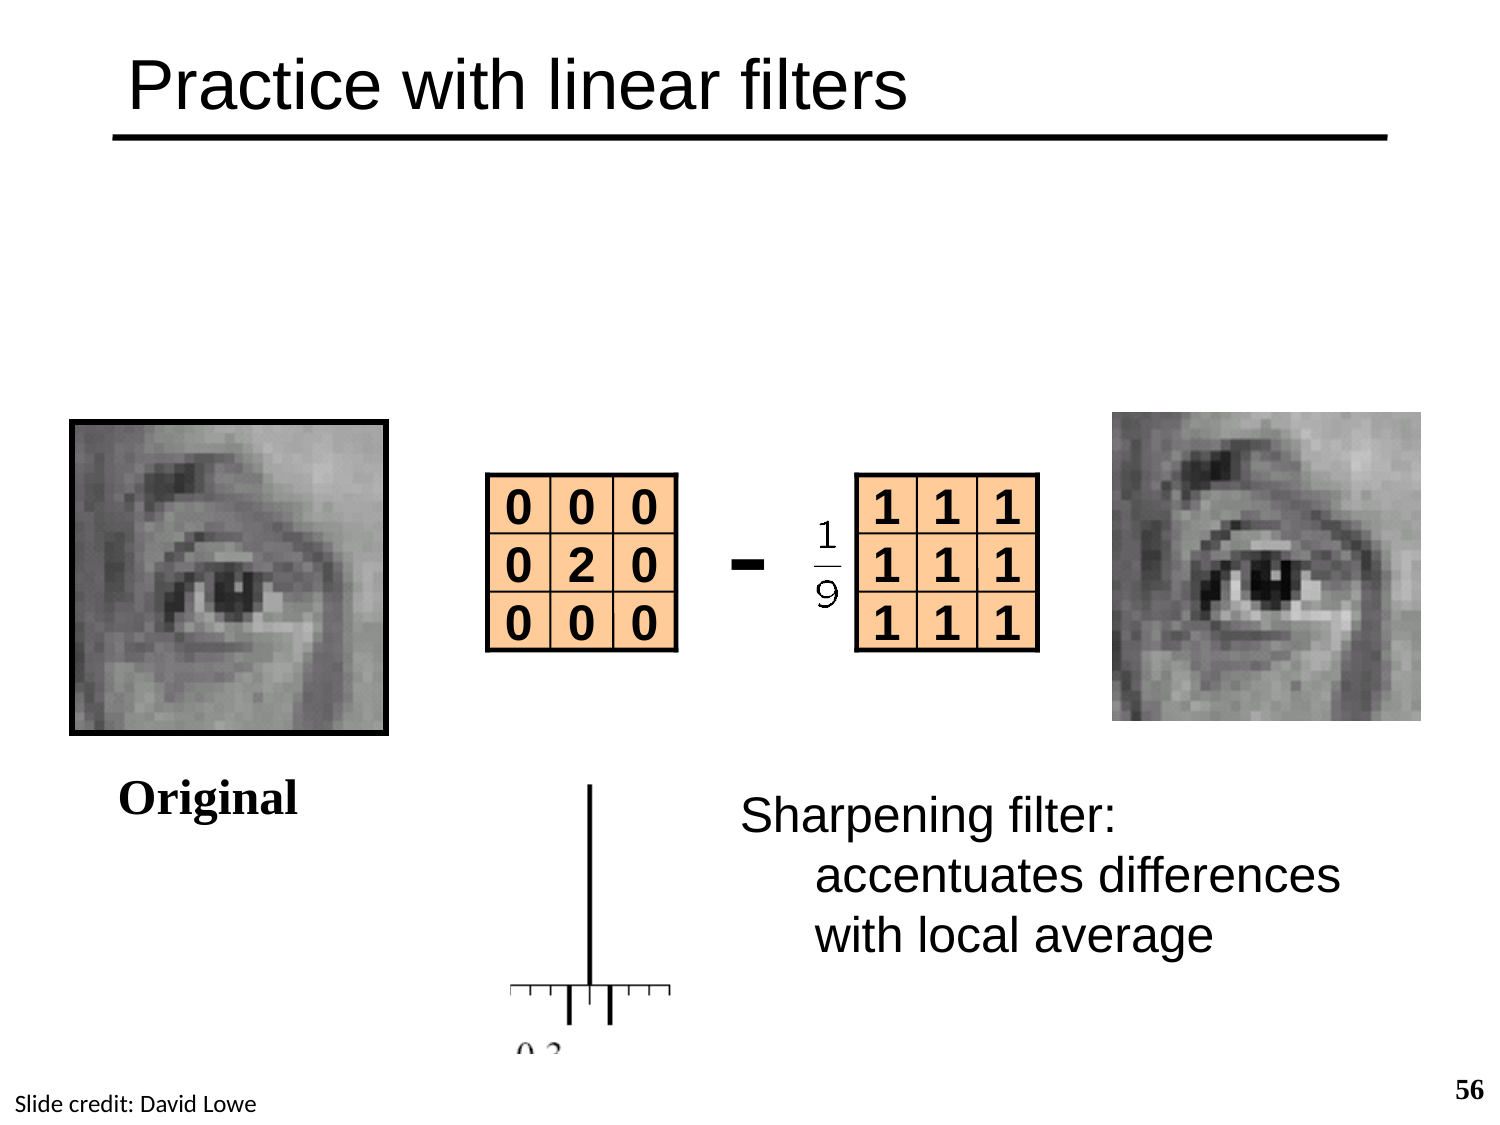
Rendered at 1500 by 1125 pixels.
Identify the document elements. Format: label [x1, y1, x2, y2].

picture [74, 424, 383, 730]
picture [1112, 412, 1421, 721]
text_box [725, 774, 1450, 970]
title [112, 12, 1388, 151]
text_box [812, 474, 1038, 651]
slide_number [1187, 1062, 1500, 1125]
text_box [0, 1079, 413, 1125]
text_box [487, 474, 677, 651]
text_box [712, 462, 785, 628]
text_box [102, 756, 314, 832]
picture [510, 777, 734, 1054]
